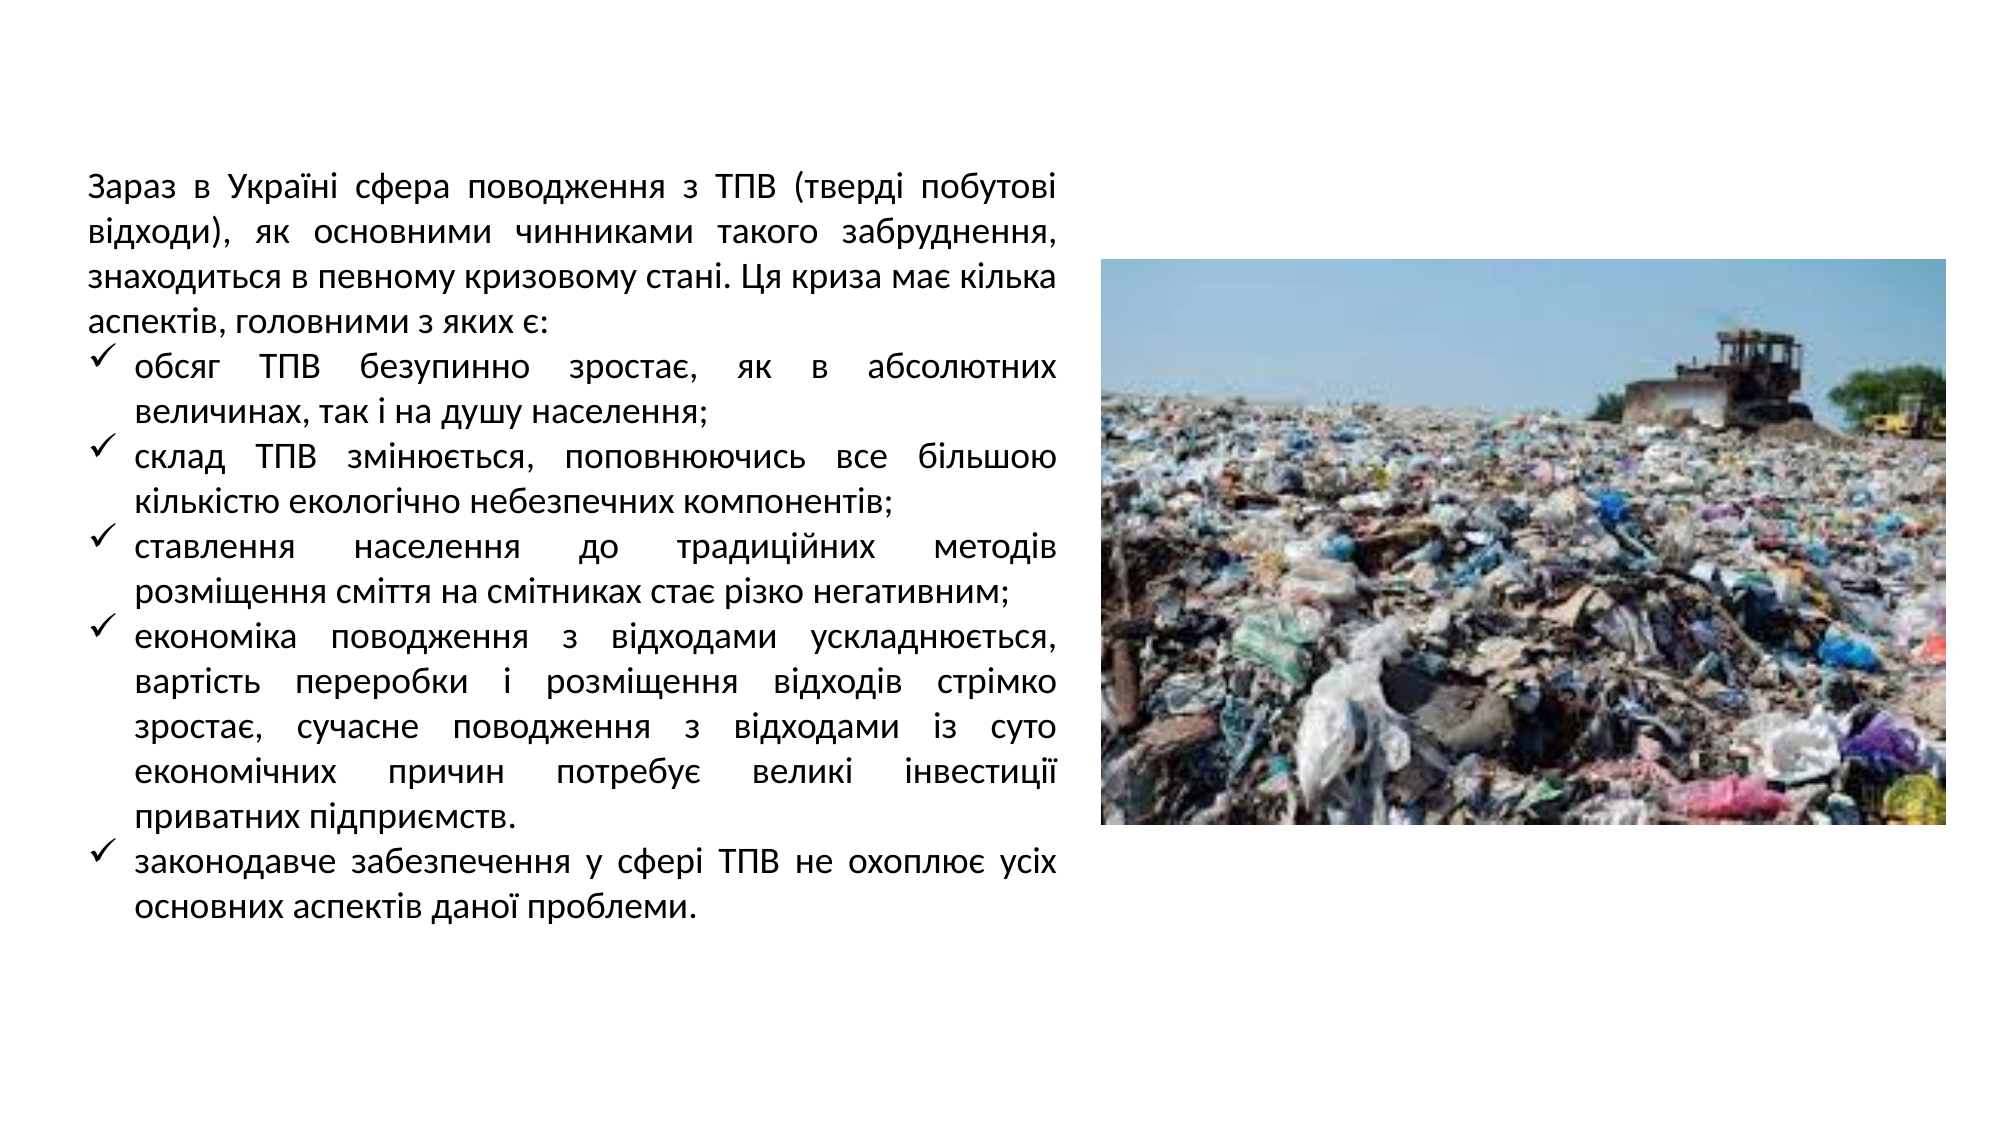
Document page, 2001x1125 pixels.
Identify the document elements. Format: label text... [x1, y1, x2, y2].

text_box Зараз в Україні сфера поводження з ТПВ (тверді побутові відходи), як основними чинниками такого забруднення, знаходиться в певному кризовому стані. Ця криза має кілька аспектів, головними з яких є: обсяг ТПВ безупинно зростає, як в абсолютних величинах, так і на душу населення; склад ТПВ змінюється, поповнюючись все більшою кількістю екологічно небезпечних компонентів; ставлення населення до традиційних методів розміщення сміття на смітниках стає різко негативним; економіка поводження з відходами ускладнюється, вартість переробки і розміщення відходів стрімко зростає, сучасне поводження з відходами із суто економічних причин потребує великі інвестиції приватних підприємств. законодавче забезпечення у сфері ТПВ не охоплює усіх основних аспектів даної проблеми. [72, 153, 1073, 934]
picture [1101, 259, 1946, 825]
